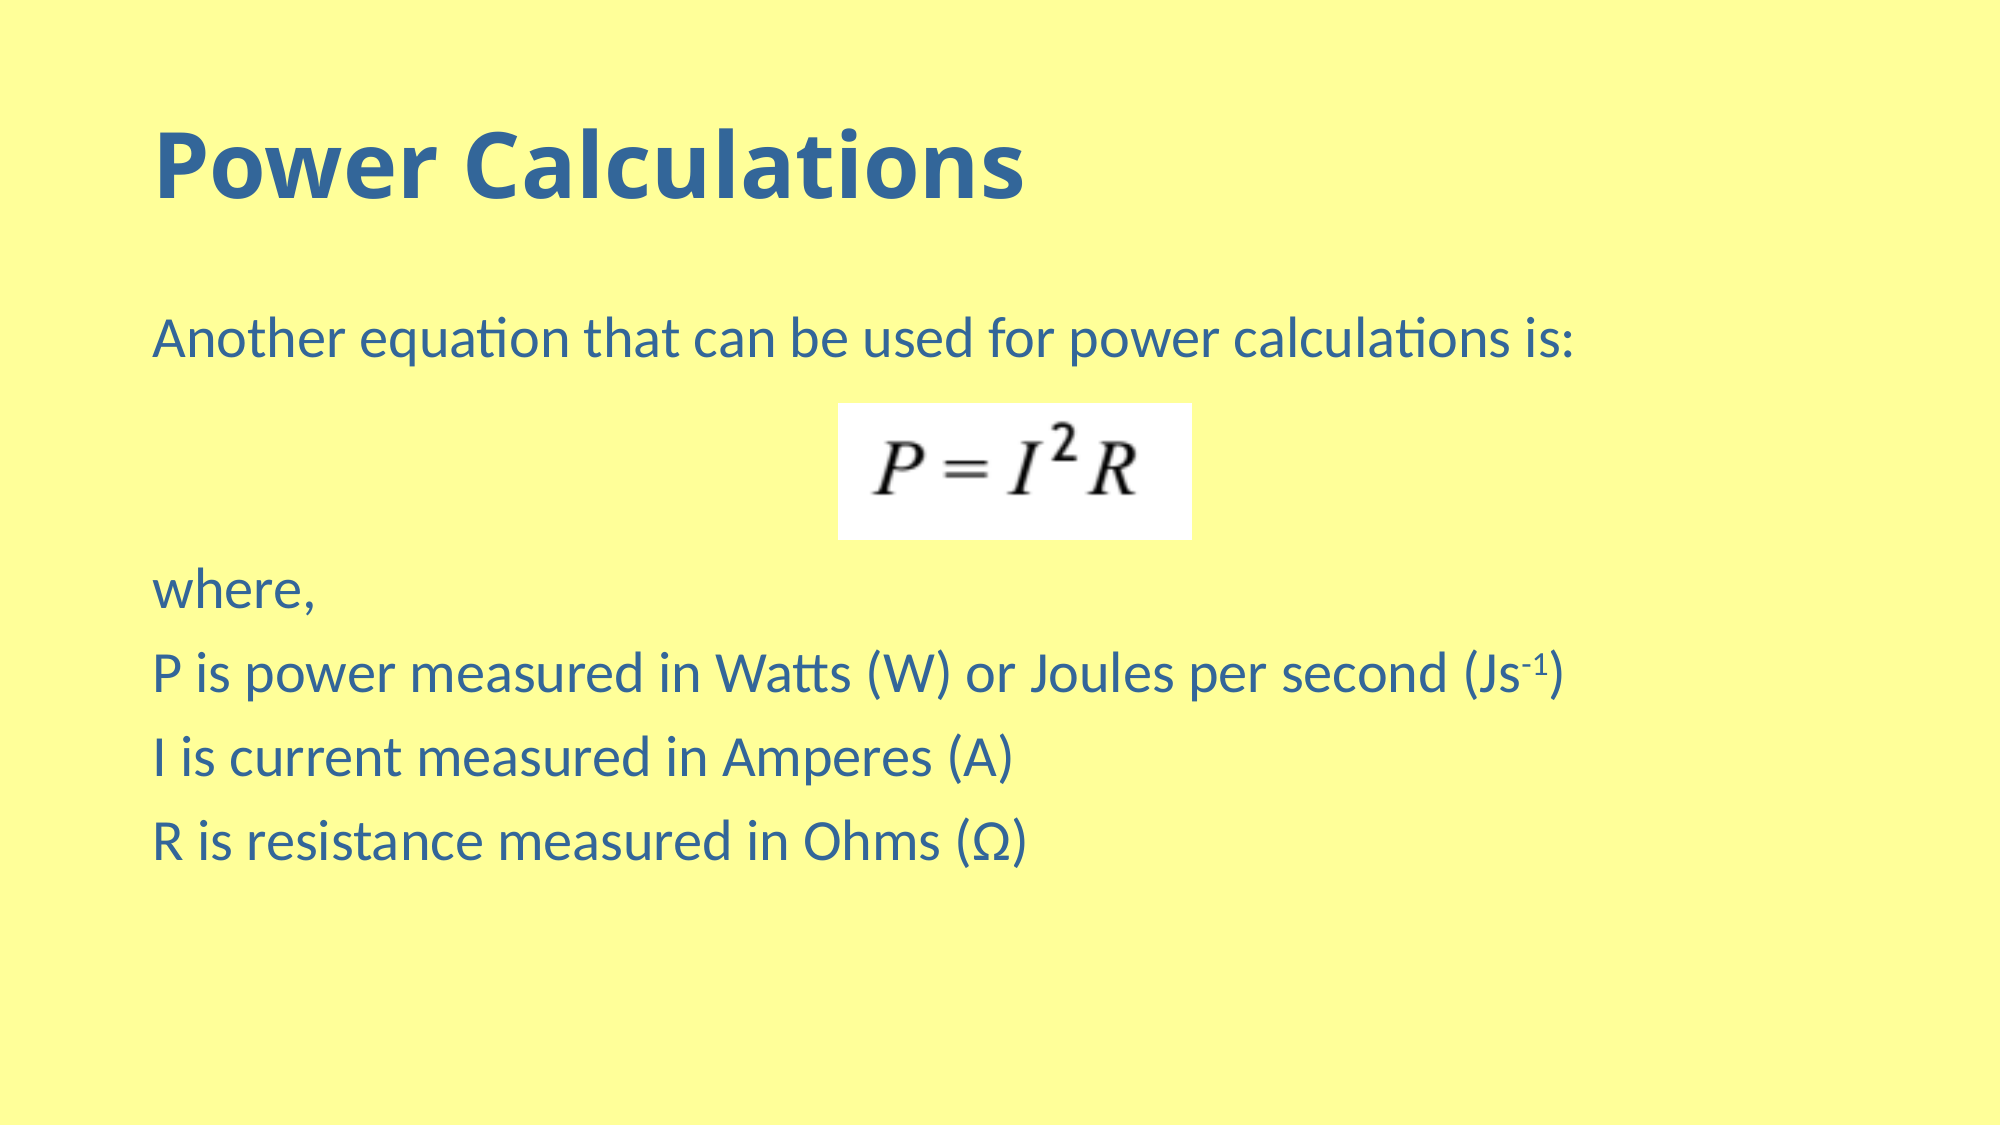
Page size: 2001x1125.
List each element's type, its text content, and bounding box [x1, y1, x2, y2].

picture [838, 403, 1192, 540]
title Power Calculations [137, 59, 1863, 278]
list Another equation that can be used for power calculations is: where, P is power measured in Watts (W) or Joules per second (Js-1) I is current measured in Amperes (A) R is resistance measured in Ohms (Ω) [137, 299, 1863, 1014]
